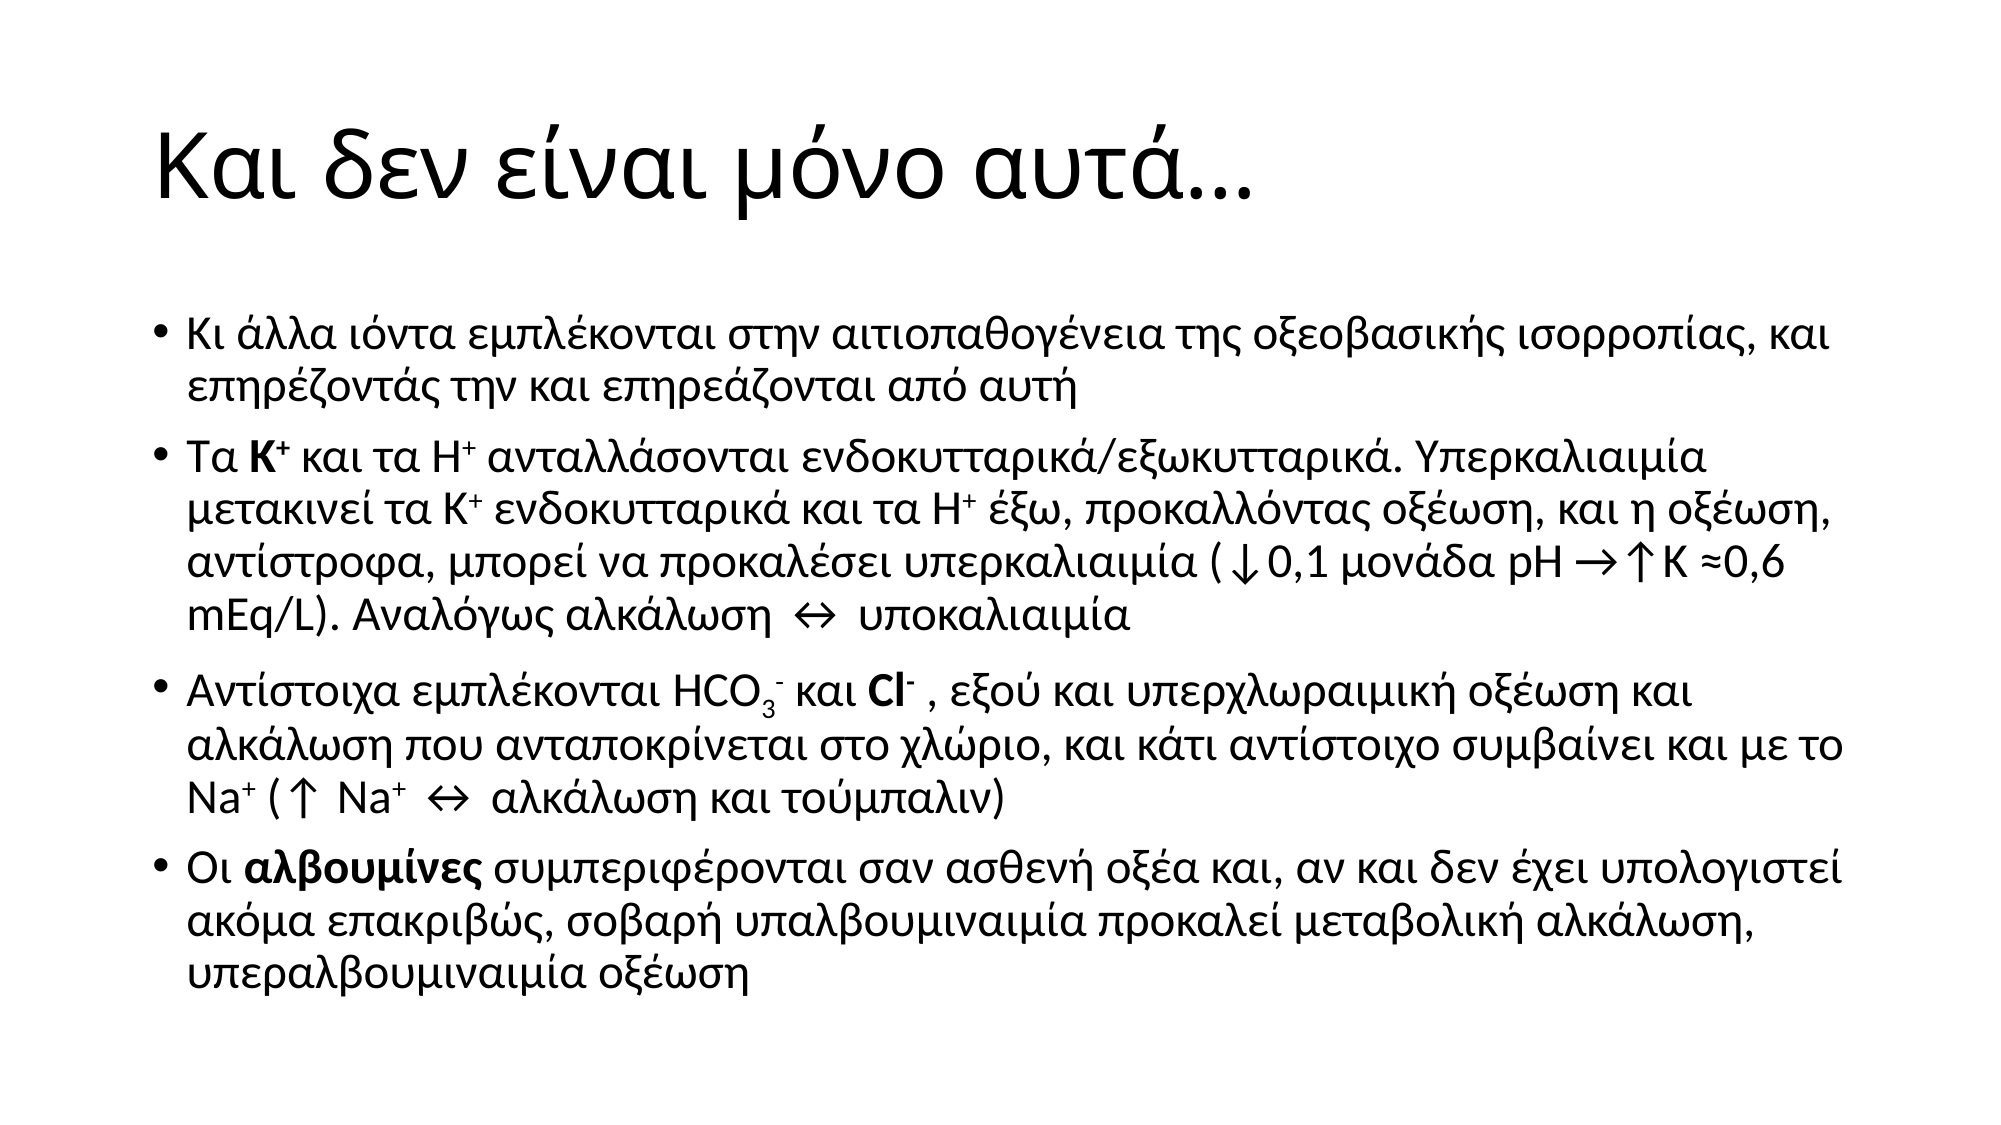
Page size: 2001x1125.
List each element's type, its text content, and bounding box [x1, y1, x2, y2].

title Και δεν είναι μόνο αυτά… [137, 59, 1863, 278]
list Κι άλλα ιόντα εμπλέκονται στην αιτιοπαθογένεια της οξεοβασικής ισορροπίας, και επηρέζοντάς την και επηρεάζονται από αυτή Τα Κ+ και τα Η+ ανταλλάσονται ενδοκυτταρικά/εξωκυτταρικά. Υπερκαλιαιμία μετακινεί τα Κ+ ενδοκυτταρικά και τα Η+ έξω, προκαλλόντας οξέωση, και η οξέωση, αντίστροφα, μπορεί να προκαλέσει υπερκαλιαιμία (↓0,1 μονάδα pH →↑K ≈0,6 mEq/L). Αναλόγως αλκάλωση ↔ υποκαλιαιμία Αντίστοιχα εμπλέκονται HCO3- και Cl- , εξού και υπερχλωραιμική οξέωση και αλκάλωση που ανταποκρίνεται στο χλώριο, και κάτι αντίστοιχο συμβαίνει και με το Na+ (↑ Na+ ↔ αλκάλωση και τούμπαλιν) Οι αλβουμίνες συμπεριφέρονται σαν ασθενή οξέα και, αν και δεν έχει υπολογιστεί ακόμα επακριβώς, σοβαρή υπαλβουμιναιμία προκαλεί μεταβολική αλκάλωση, υπεραλβουμιναιμία οξέωση [137, 299, 1863, 1014]
